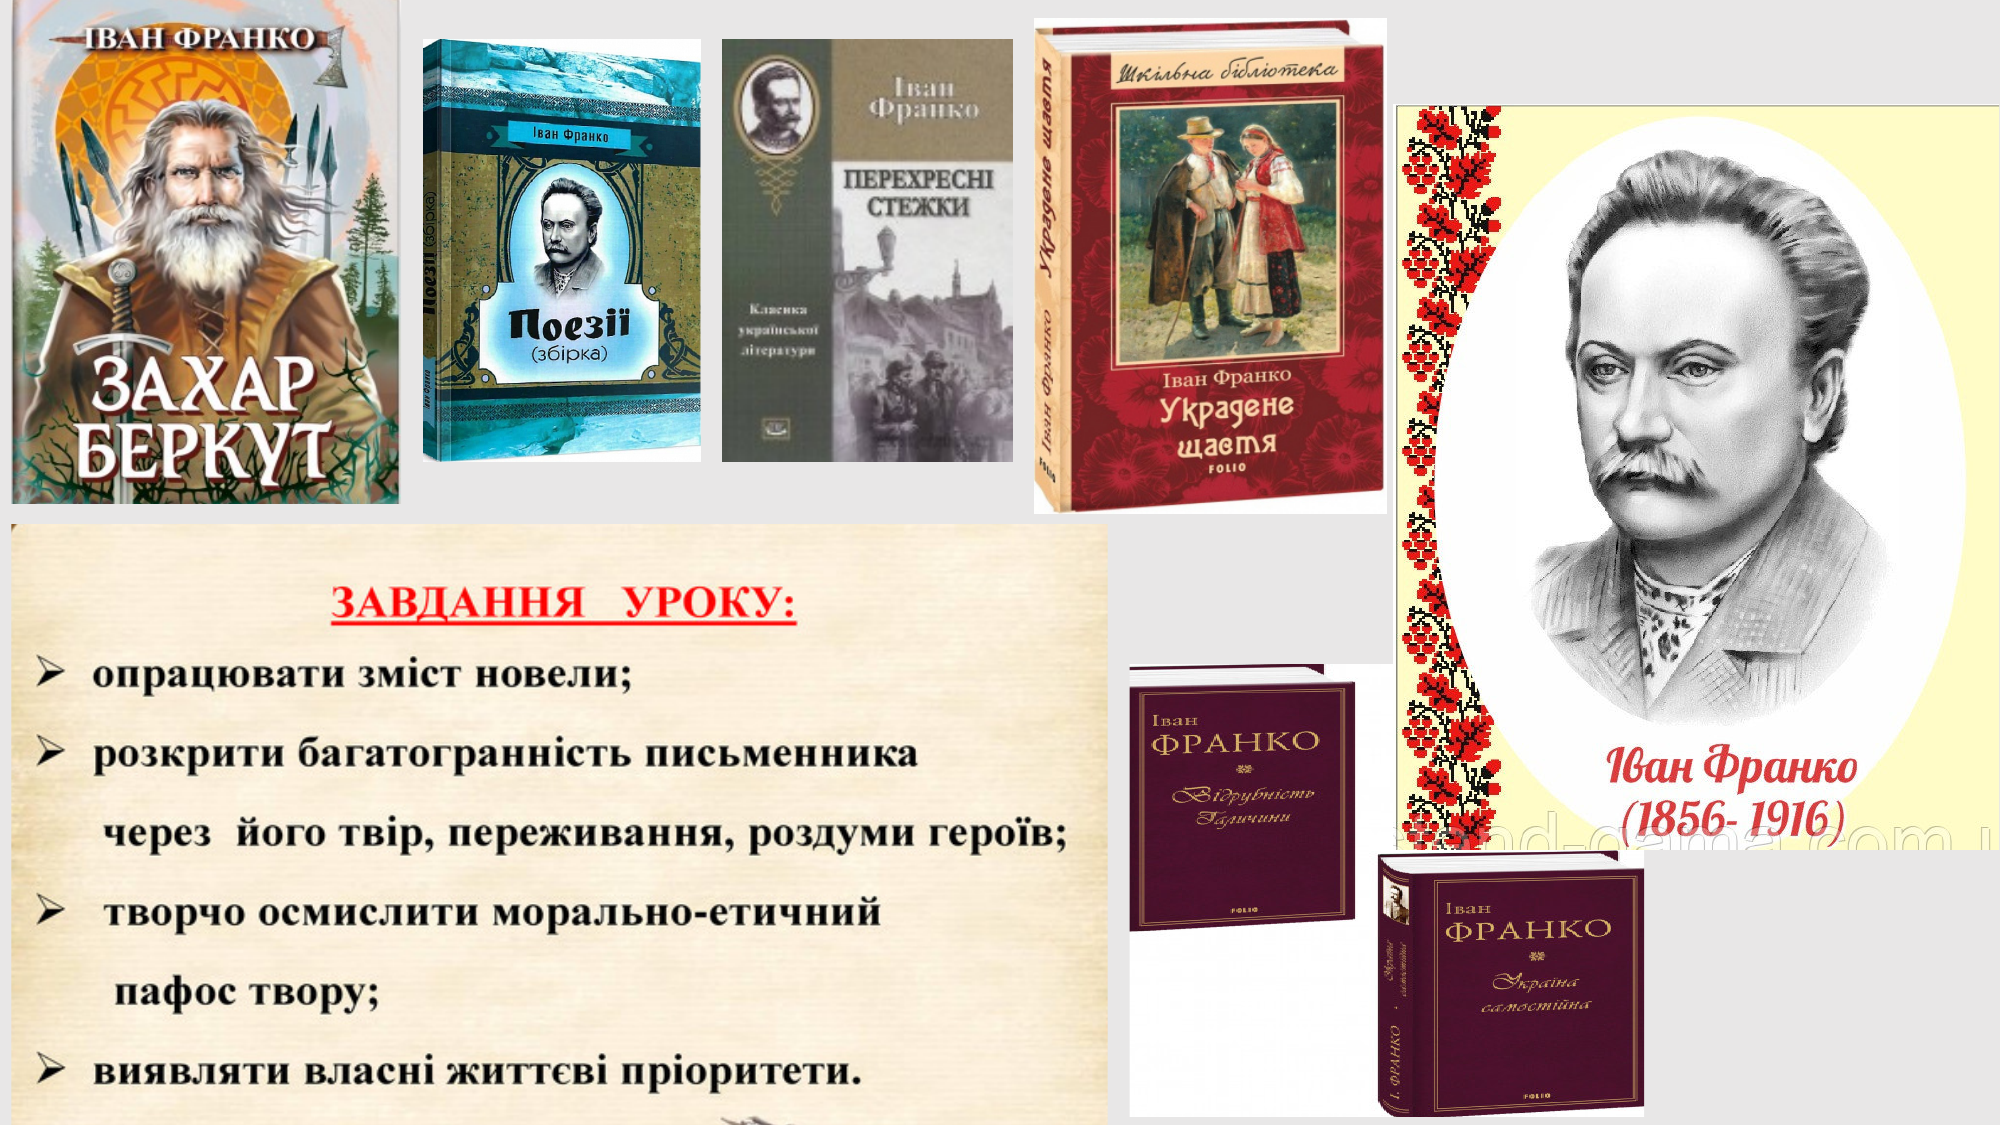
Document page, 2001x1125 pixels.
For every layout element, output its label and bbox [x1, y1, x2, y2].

picture [11, 0, 402, 504]
picture [423, 39, 701, 462]
picture [1129, 104, 2000, 1117]
list [11, 524, 1108, 1125]
picture [1034, 18, 1387, 515]
picture [722, 39, 1013, 462]
